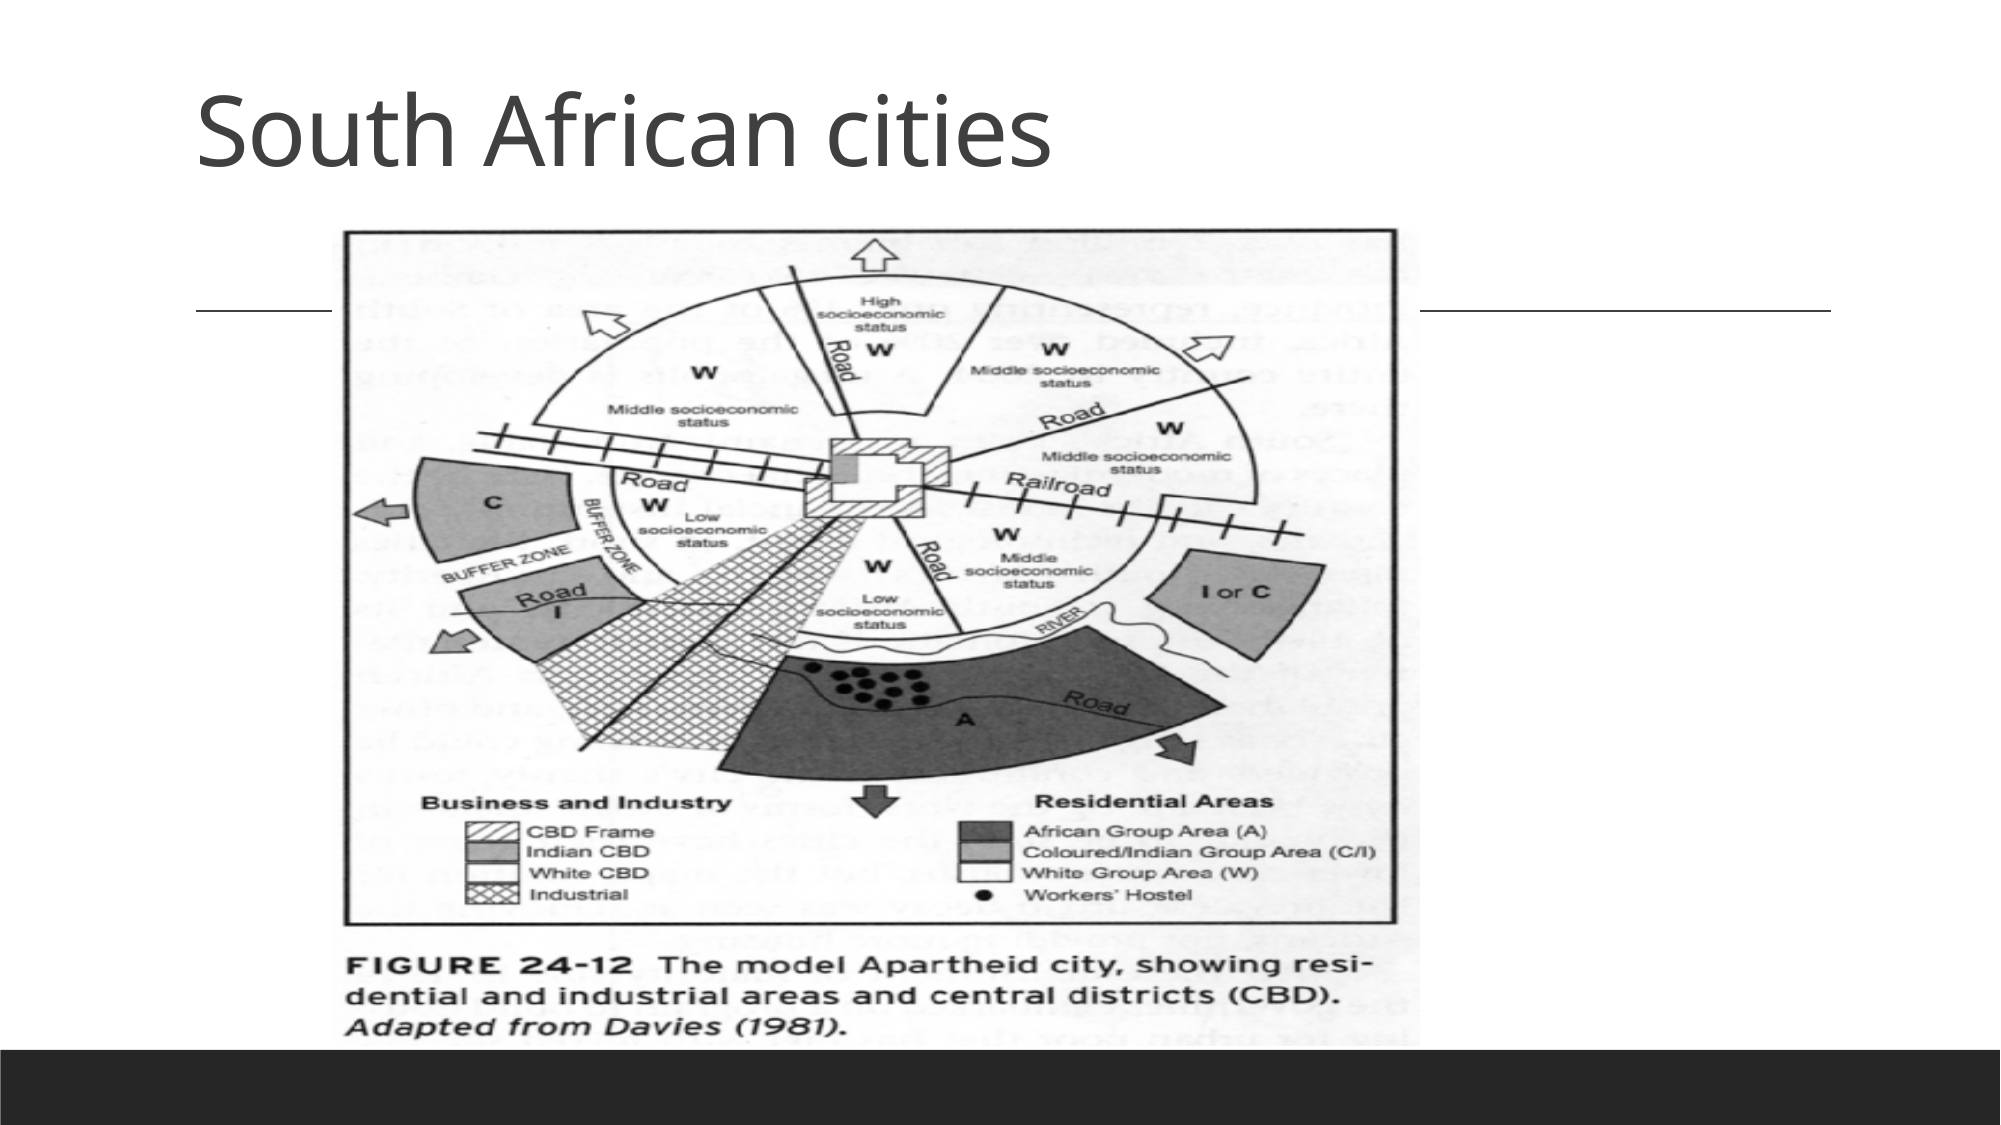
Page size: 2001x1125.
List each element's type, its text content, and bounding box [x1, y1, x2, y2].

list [332, 225, 1420, 1047]
title South African cities [180, 47, 1830, 196]
